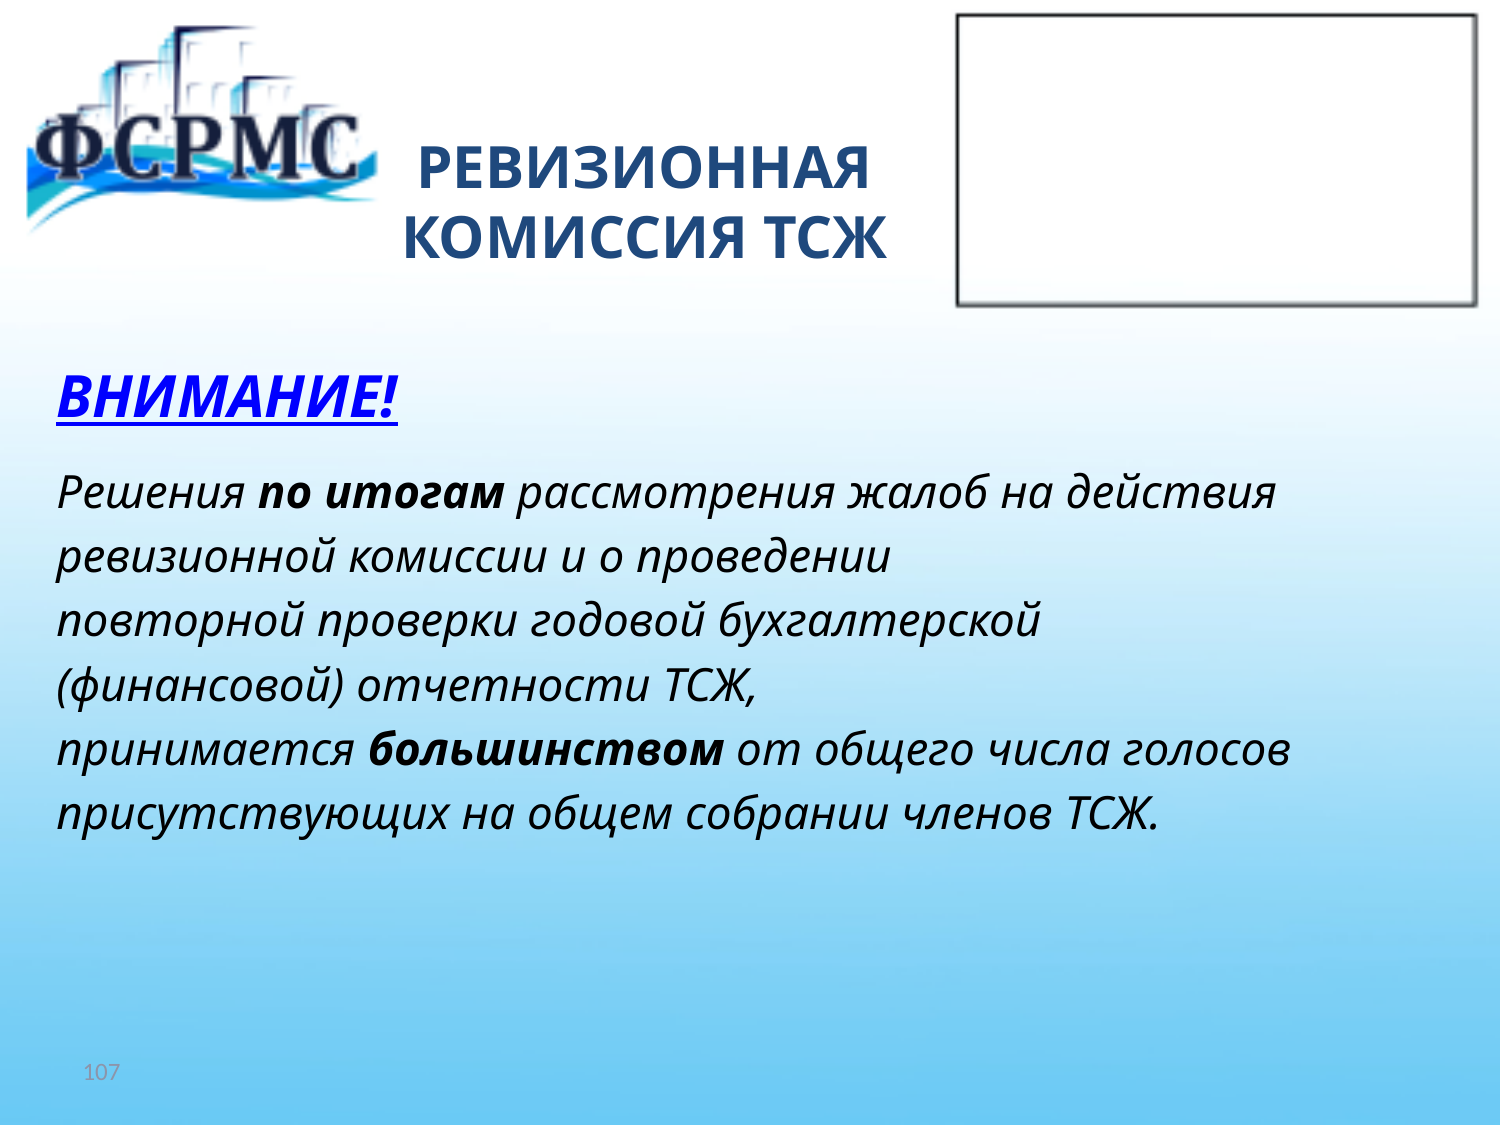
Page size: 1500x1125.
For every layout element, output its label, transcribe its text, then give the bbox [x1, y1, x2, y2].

list ВНИМАНИЕ! Решения по итогам рассмотрения жалоб на действия ревизионной комиссии и о проведении повторной проверки годовой бухгалтерской (финансовой) отчетности ТСЖ, принимается большинством от общего числа голосов присутствующих на общем собрании членов ТСЖ. [41, 351, 1477, 1032]
slide_number 107 [53, 1040, 136, 1100]
picture [0, 0, 1500, 1125]
title РЕВИЗИОННАЯ КОМИССИЯ ТСЖ [304, 175, 985, 305]
